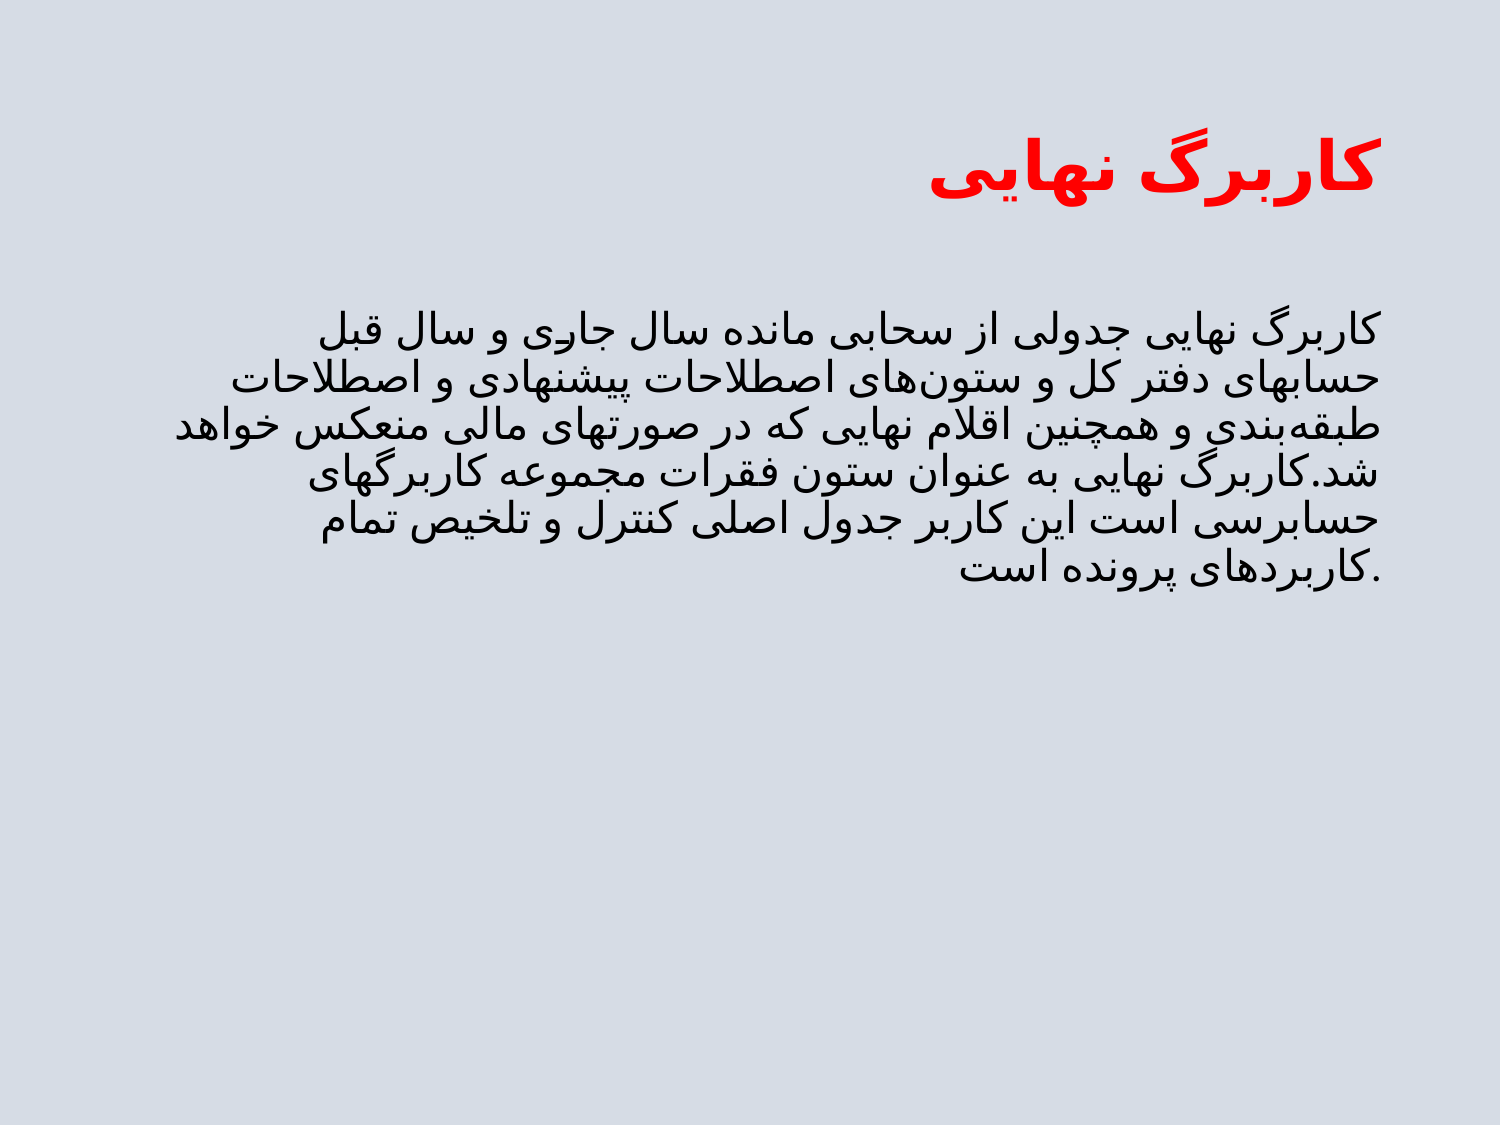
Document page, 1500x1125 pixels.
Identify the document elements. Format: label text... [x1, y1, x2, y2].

title کاربرگ نهایی [103, 59, 1397, 278]
list کاربرگ نهایی جدولی از سحابی مانده سال جاری و سال قبل حسابهای دفتر کل و ستون‌های اصطلاحات پیشنهادی و اصطلاحات طبقه‌بندی و همچنین اقلام نهایی که در صورتهای مالی منعکس خواهد شد.کاربرگ نهایی به عنوان ستون فقرات مجموعه کاربرگهای حسابرسی است این کاربر جدول اصلی کنترل و تلخیص تمام کاربردهای پرونده است. [103, 299, 1397, 1014]
